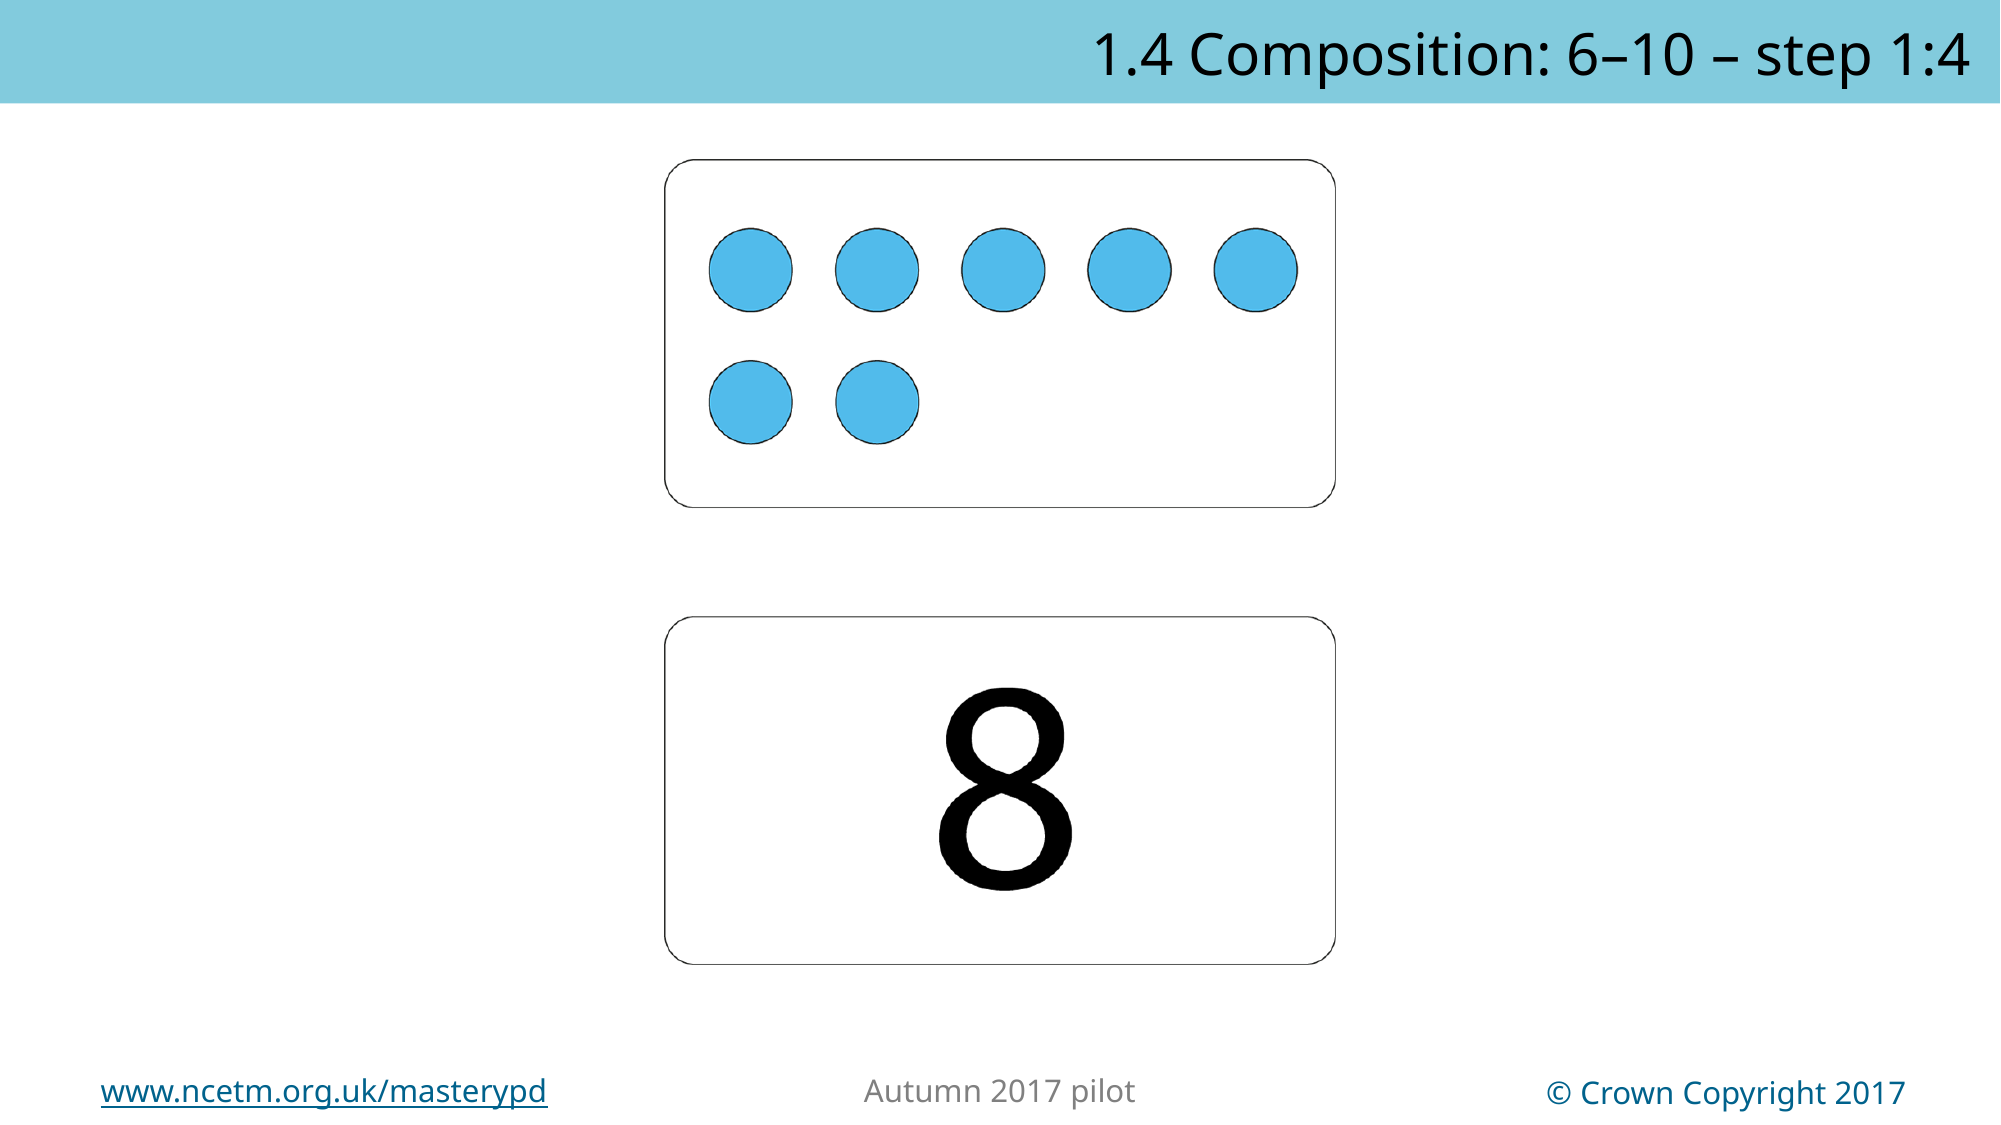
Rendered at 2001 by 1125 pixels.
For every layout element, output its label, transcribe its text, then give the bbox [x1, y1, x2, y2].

picture [664, 159, 1336, 966]
list 1.4 Composition: 6–10 – step 1:4 [0, 0, 2000, 104]
